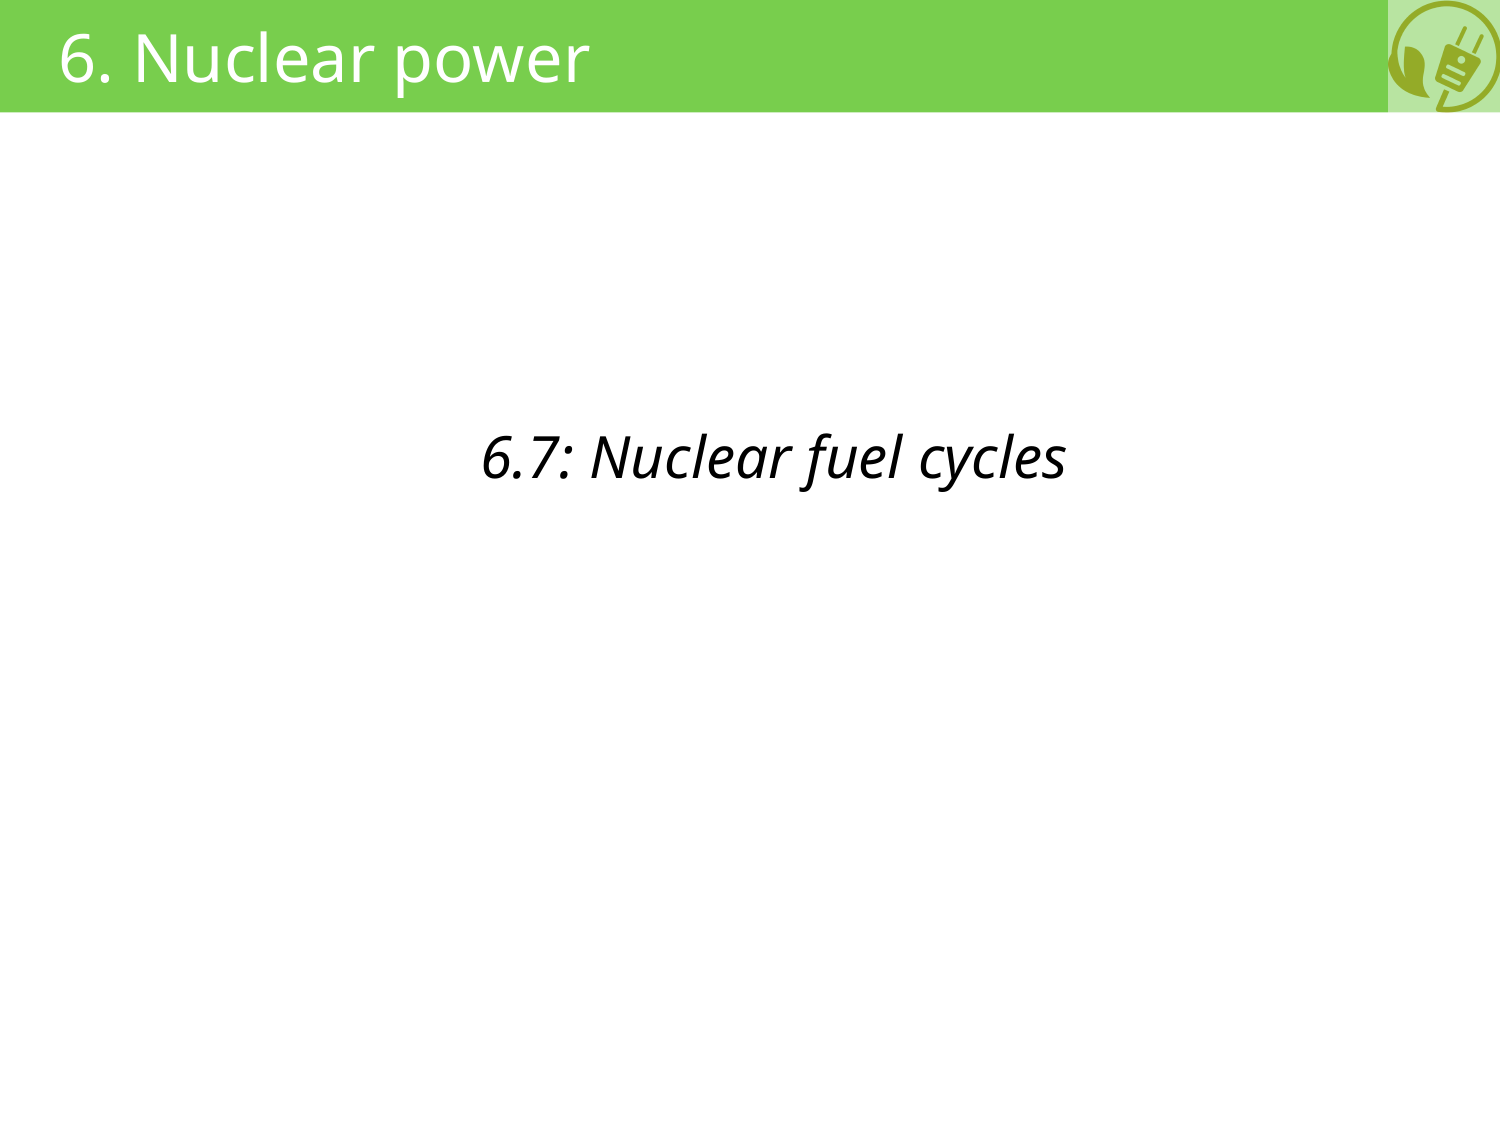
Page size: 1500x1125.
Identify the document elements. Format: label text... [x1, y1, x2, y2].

picture [1388, 0, 1500, 114]
text_box 6. Nuclear power [44, 8, 607, 103]
text_box 6.7: Nuclear fuel cycles [37, 413, 1436, 568]
text_box [0, 0, 1388, 113]
